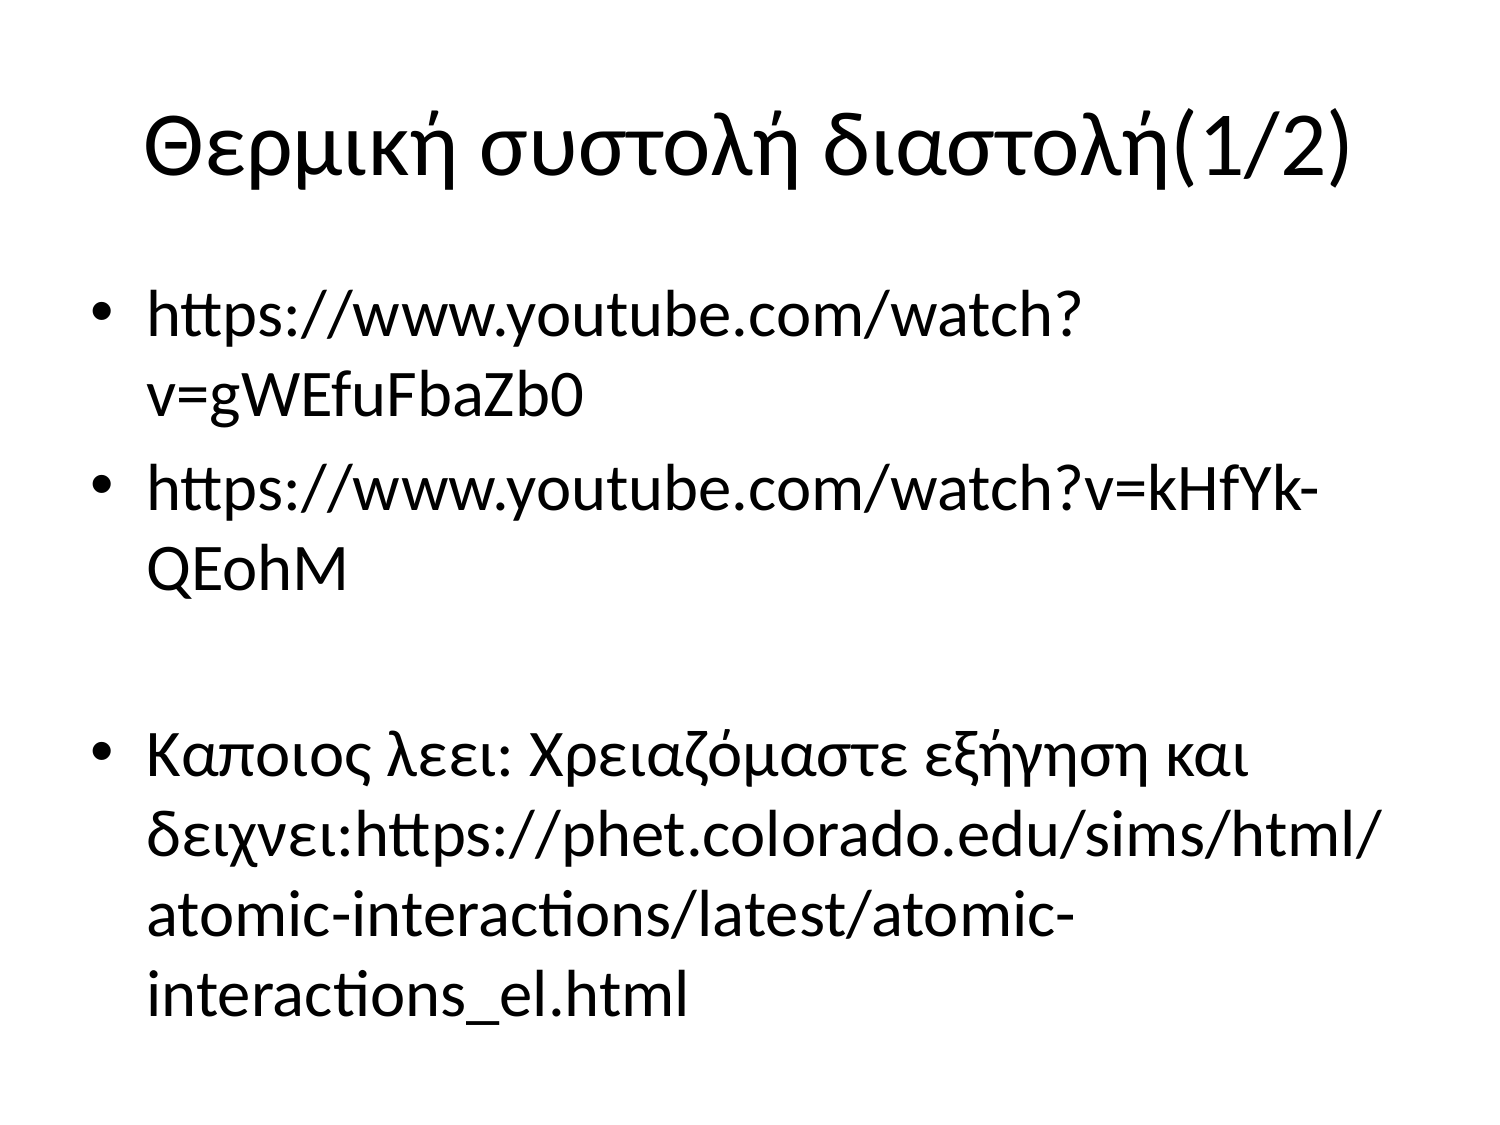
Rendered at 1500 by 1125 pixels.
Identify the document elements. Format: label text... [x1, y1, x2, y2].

list https://www.youtube.com/watch?v=gWEfuFbaZb0 https://www.youtube.com/watch?v=kHfYk-QEohM Καποιος λεει: Χρειαζόμαστε εξήγηση και δειχνει:https://phet.colorado.edu/sims/html/atomic-interactions/latest/atomic-interactions_el.html [75, 262, 1425, 1005]
title Θερμική συστολή διαστολή(1/2) [75, 45, 1425, 233]
